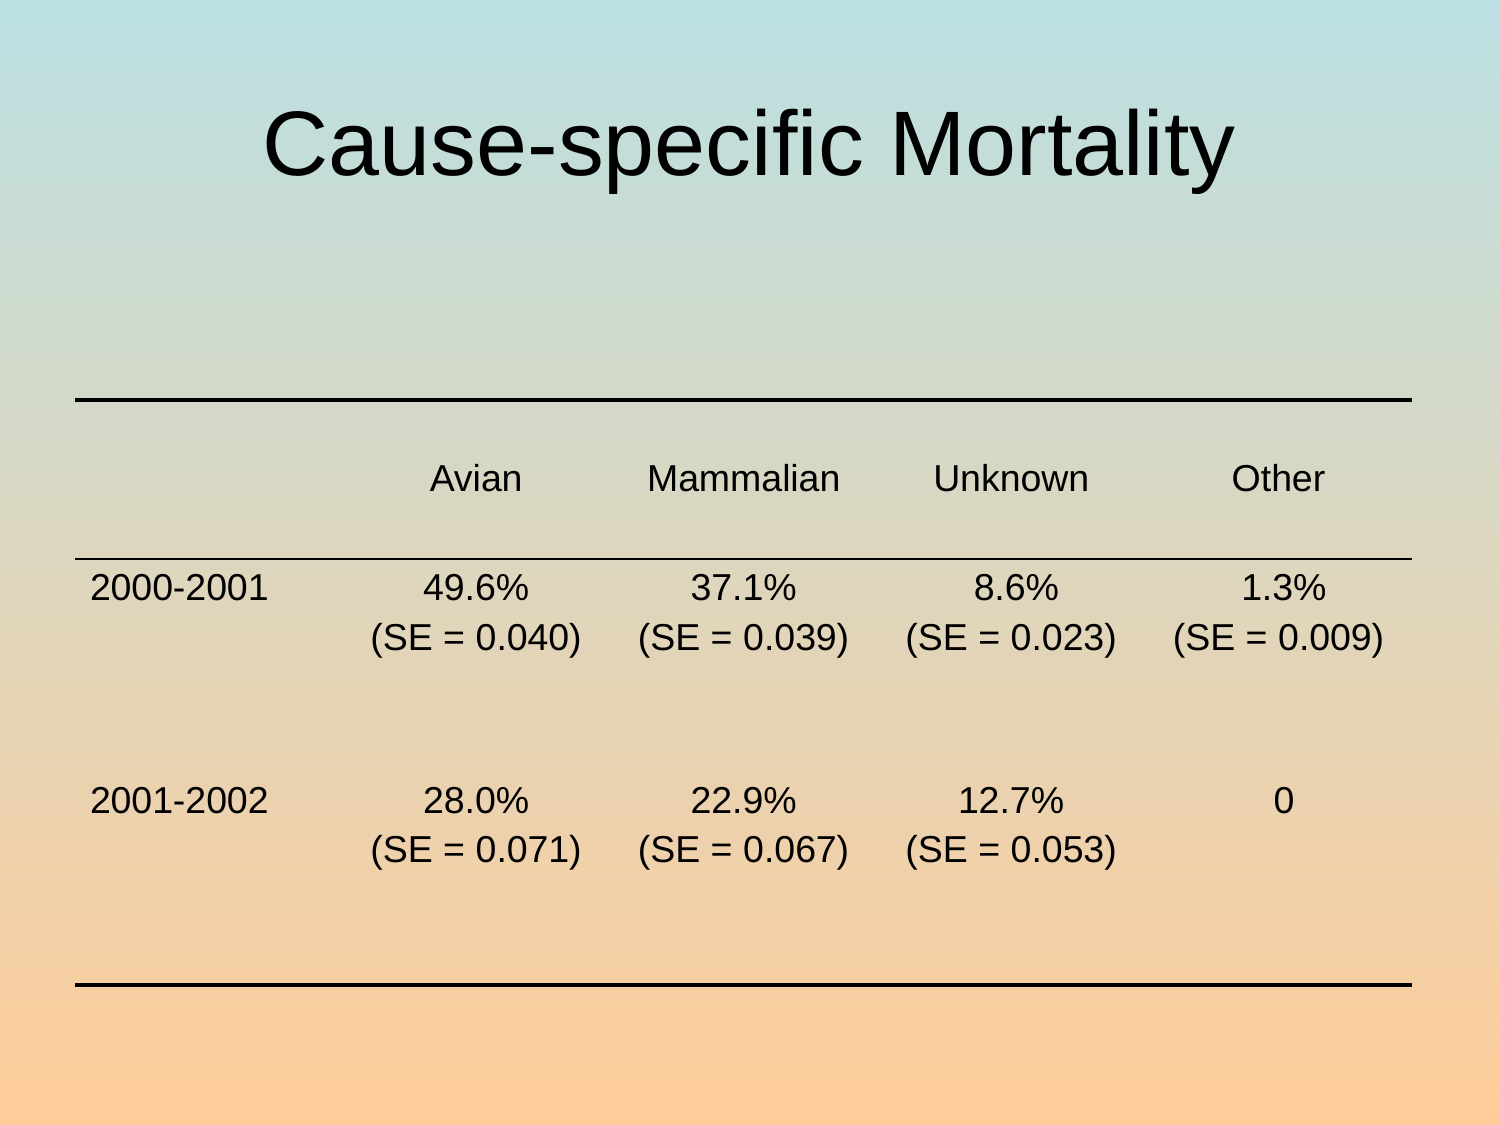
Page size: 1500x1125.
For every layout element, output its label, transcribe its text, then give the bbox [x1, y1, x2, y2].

table_cell 22.9% (SE = 0.067) [610, 772, 878, 983]
table_cell 12.7% (SE = 0.053) [878, 772, 1145, 983]
table_header Other [1145, 402, 1412, 558]
table_header Mammalian [610, 402, 878, 558]
table_cell 1.3% (SE = 0.009) [1145, 560, 1412, 772]
table_cell 49.6% (SE = 0.040) [342, 560, 610, 772]
table_header [75, 402, 342, 558]
table_header Unknown [878, 402, 1145, 558]
table_cell 2000-2001 [75, 560, 342, 772]
table_cell 28.0% (SE = 0.071) [342, 772, 610, 983]
table_cell 37.1% (SE = 0.039) [610, 560, 878, 772]
table_cell 8.6% (SE = 0.023) [878, 560, 1145, 772]
title Cause-specific Mortality [74, 44, 1426, 233]
table_cell 2001-2002 [75, 772, 342, 983]
table_cell 0 [1145, 772, 1412, 983]
table_header Avian [342, 402, 610, 558]
